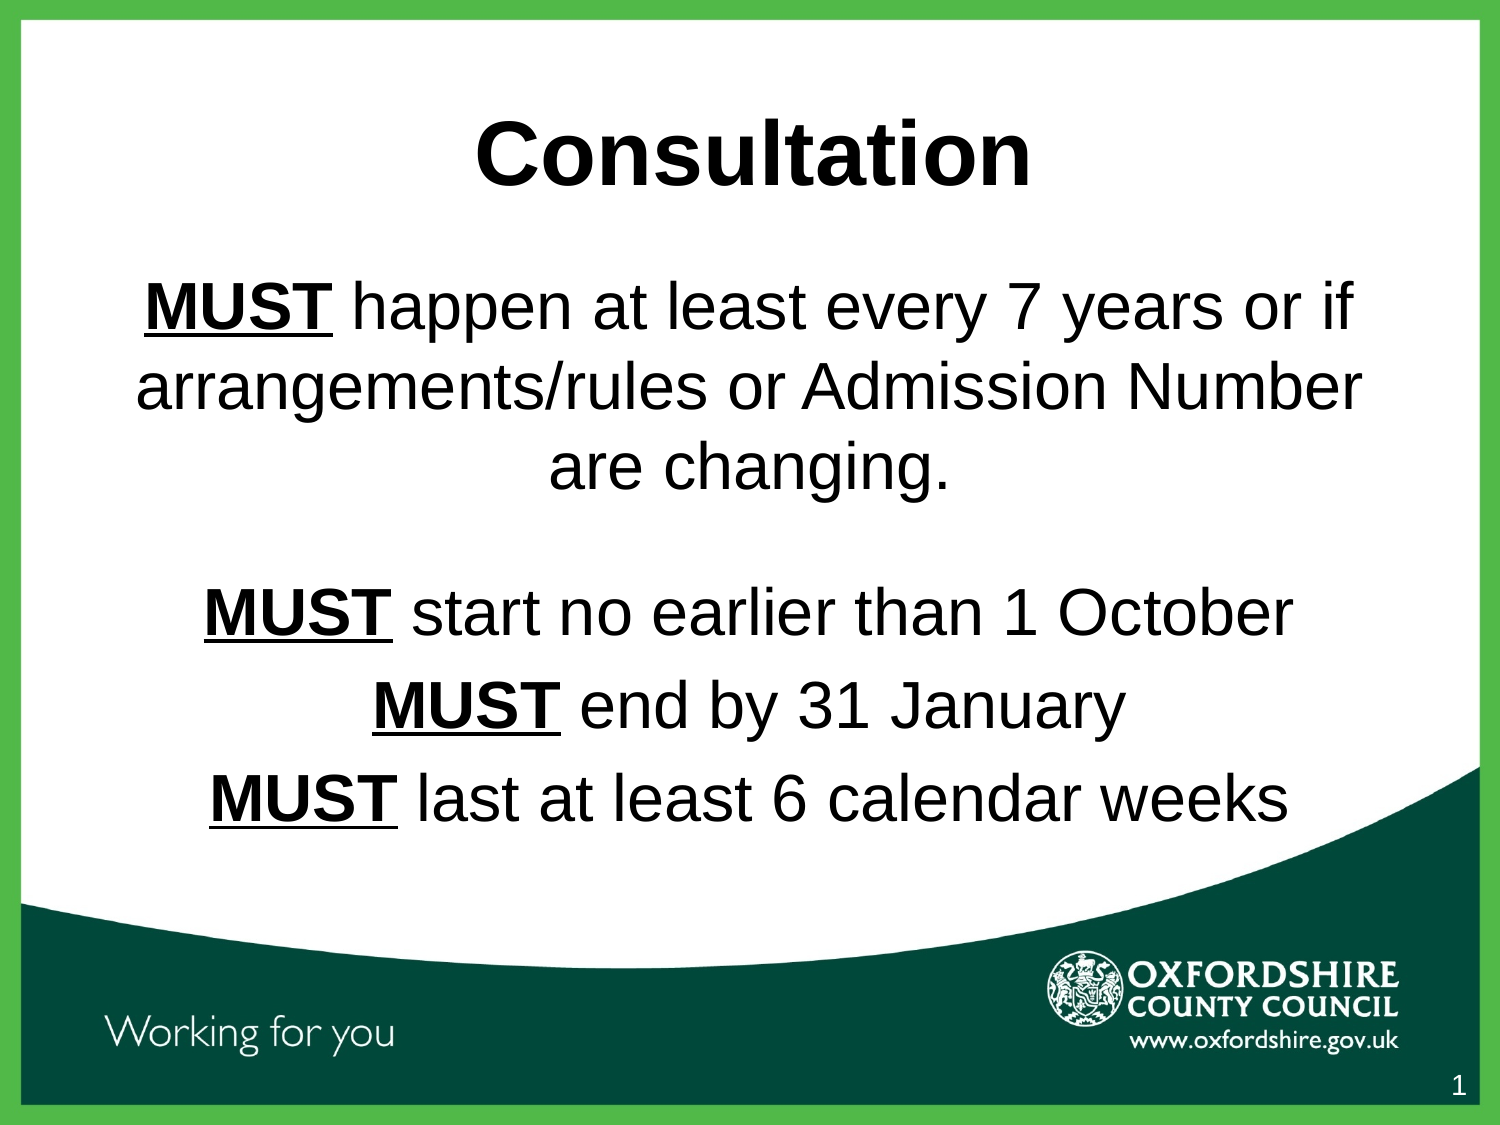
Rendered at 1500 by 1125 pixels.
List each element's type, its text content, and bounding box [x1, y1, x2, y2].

slide_number 1 [1131, 1058, 1483, 1103]
subtitle MUST happen at least every 7 years or if arrangements/rules or Admission Number are changing. MUST start no earlier than 1 October MUST end by 31 January MUST last at least 6 calendar weeks [76, 255, 1424, 870]
title Consultation [116, 42, 1393, 255]
picture [0, 0, 1500, 1125]
